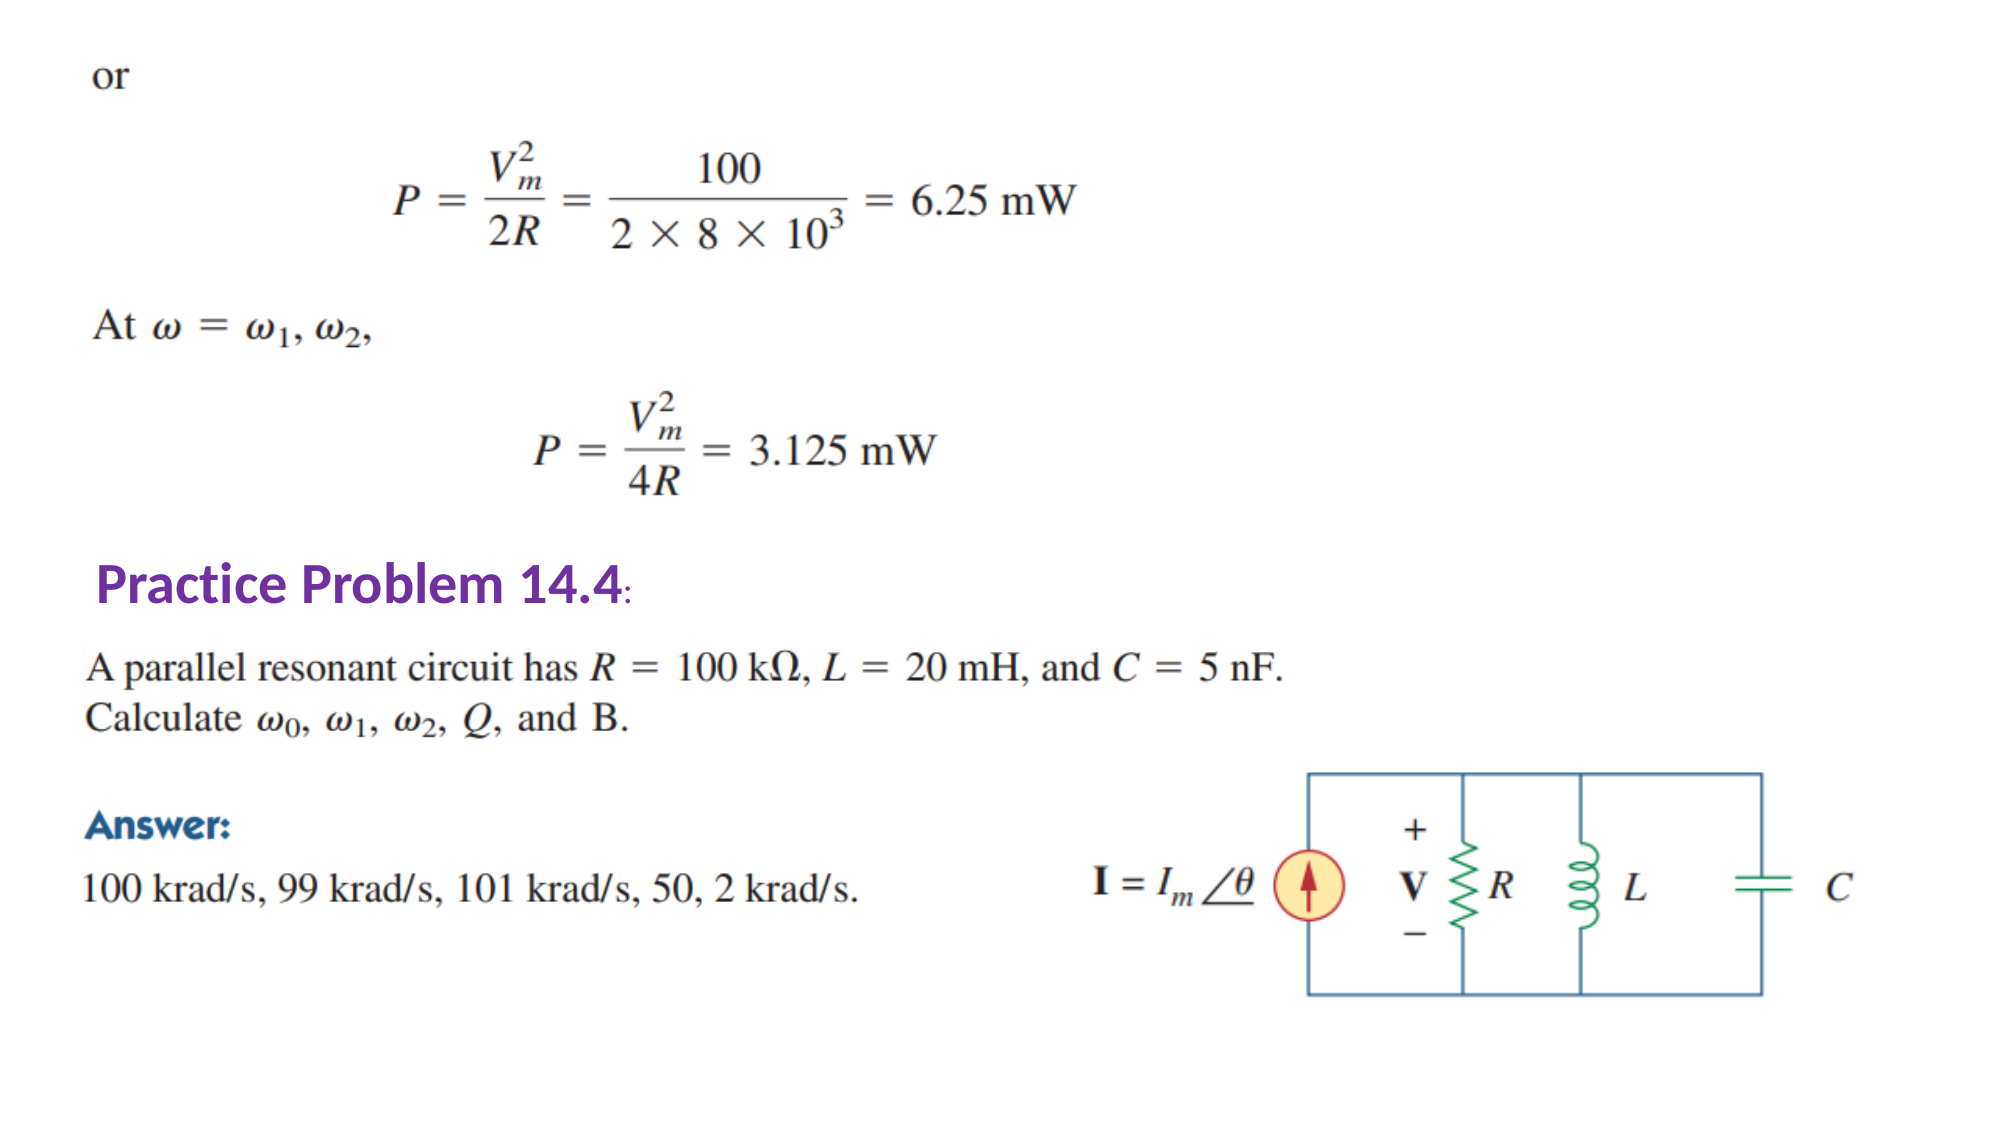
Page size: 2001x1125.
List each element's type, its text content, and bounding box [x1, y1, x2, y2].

picture [22, 582, 1890, 1040]
text_box Practice Problem 14.4: [81, 539, 750, 582]
picture [39, 17, 1200, 539]
